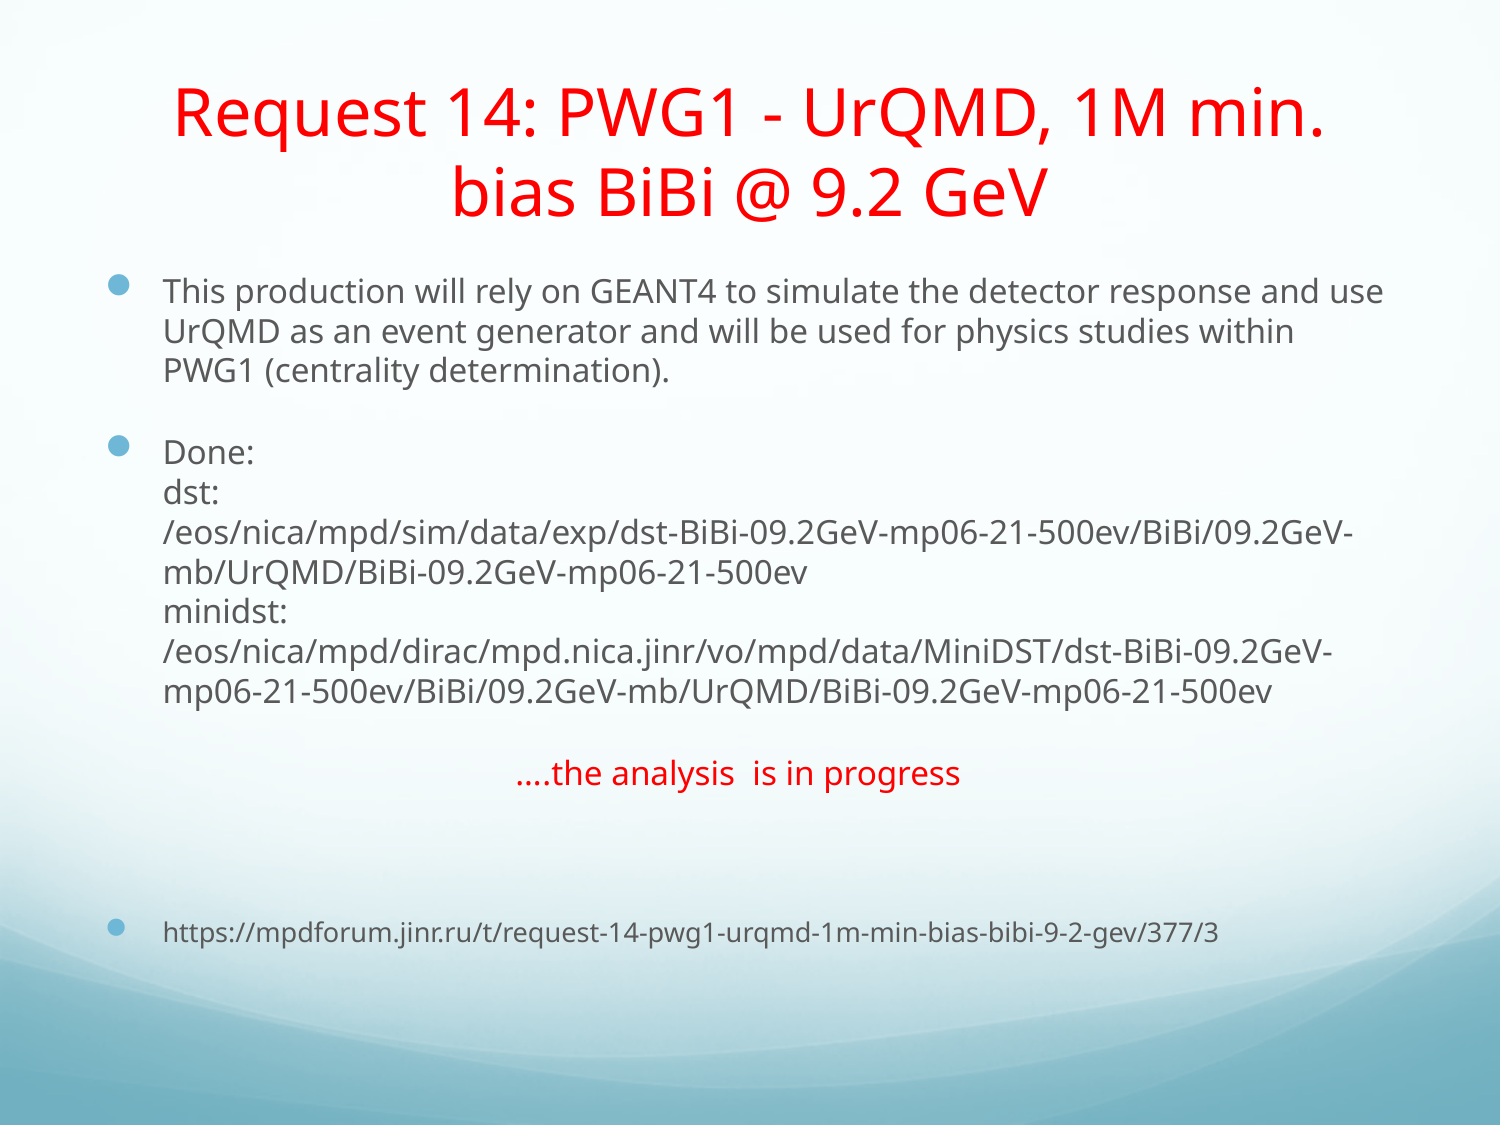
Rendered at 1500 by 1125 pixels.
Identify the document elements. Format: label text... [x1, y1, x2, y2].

title Request 14: PWG1 - UrQMD, 1M min. bias BiBi @ 9.2 GeV [90, 17, 1410, 237]
list This production will rely on GEANT4 to simulate the detector response and use UrQMD as an event generator and will be used for physics studies within PWG1 (centrality determination). Done: dst: /eos/nica/mpd/sim/data/exp/dst-BiBi-09.2GeV-mp06-21-500ev/BiBi/09.2GeV-mb/UrQMD/BiBi-09.2GeV-mp06-21-500ev minidst: /eos/nica/mpd/dirac/mpd.nica.jinr/vo/mpd/data/MiniDST/dst-BiBi-09.2GeV-mp06-21-500ev/BiBi/09.2GeV-mb/UrQMD/BiBi-09.2GeV-mp06-21-500ev ….the analysis is in progress https://mpdforum.jinr.ru/t/request-14-pwg1-urqmd-1m-min-bias-bibi-9-2-gev/377/3 [90, 262, 1410, 975]
